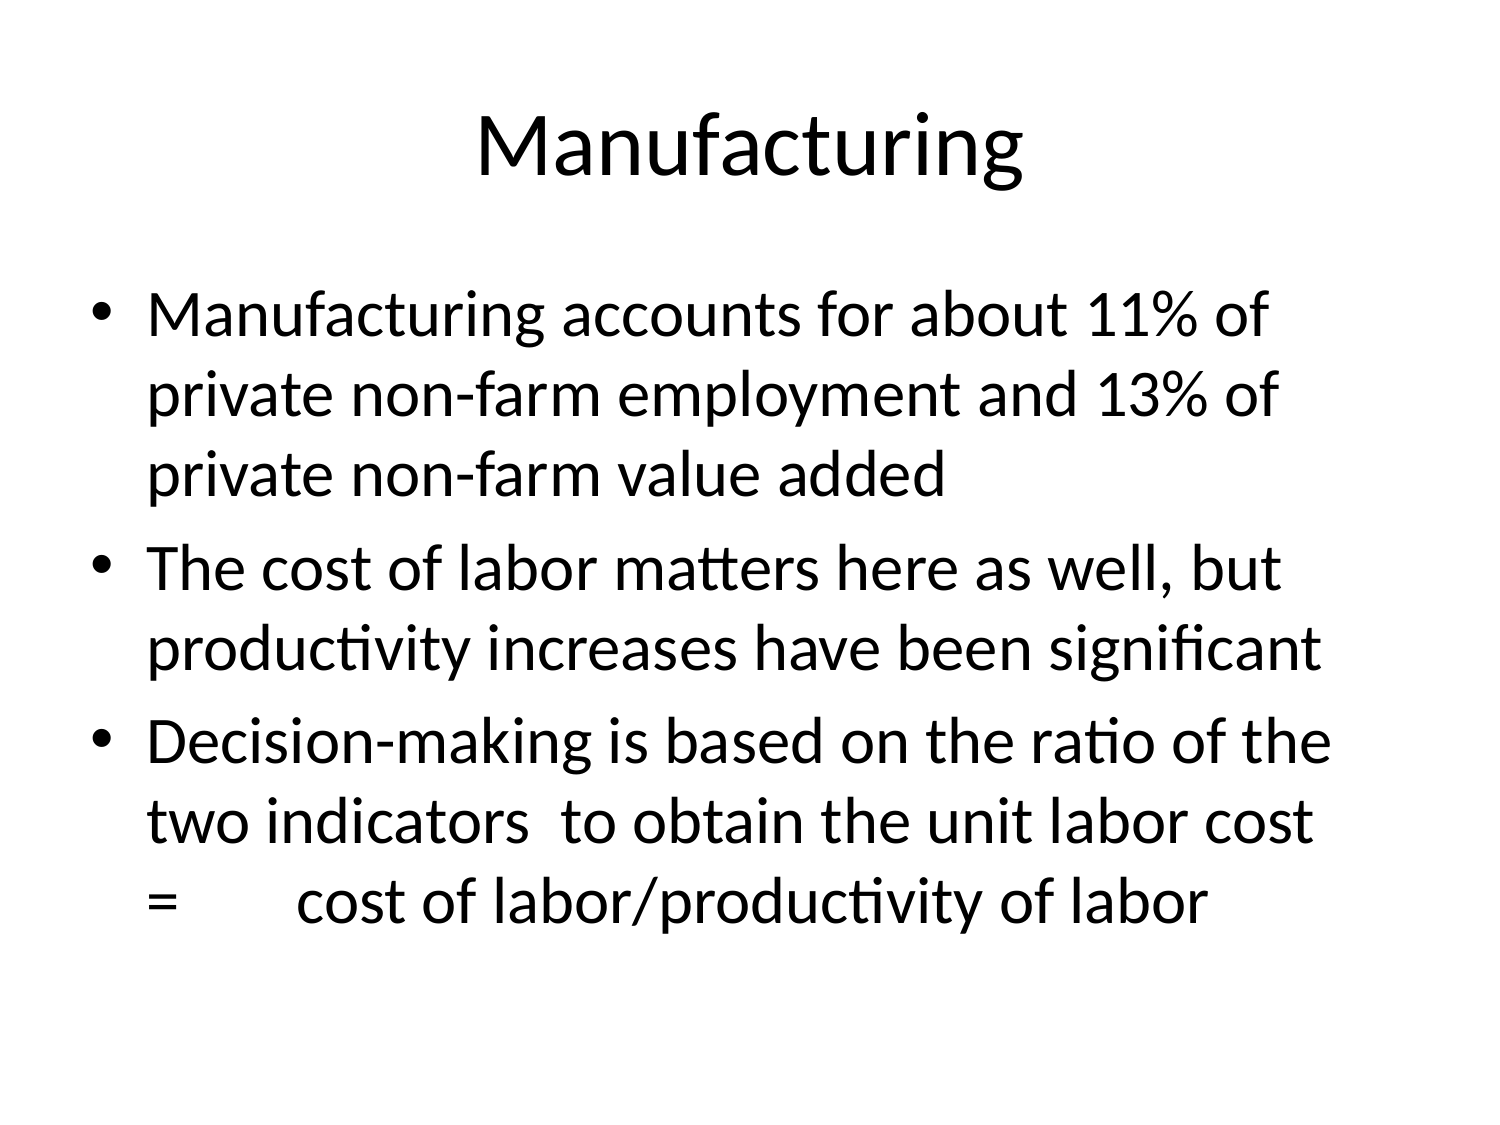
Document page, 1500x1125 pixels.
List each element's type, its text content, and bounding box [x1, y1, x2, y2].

list Manufacturing accounts for about 11% of private non-farm employment and 13% of private non-farm value added The cost of labor matters here as well, but productivity increases have been significant Decision-making is based on the ratio of the two indicators to obtain the unit labor cost = cost of labor/productivity of labor [75, 262, 1425, 1005]
title Manufacturing [75, 45, 1425, 233]
